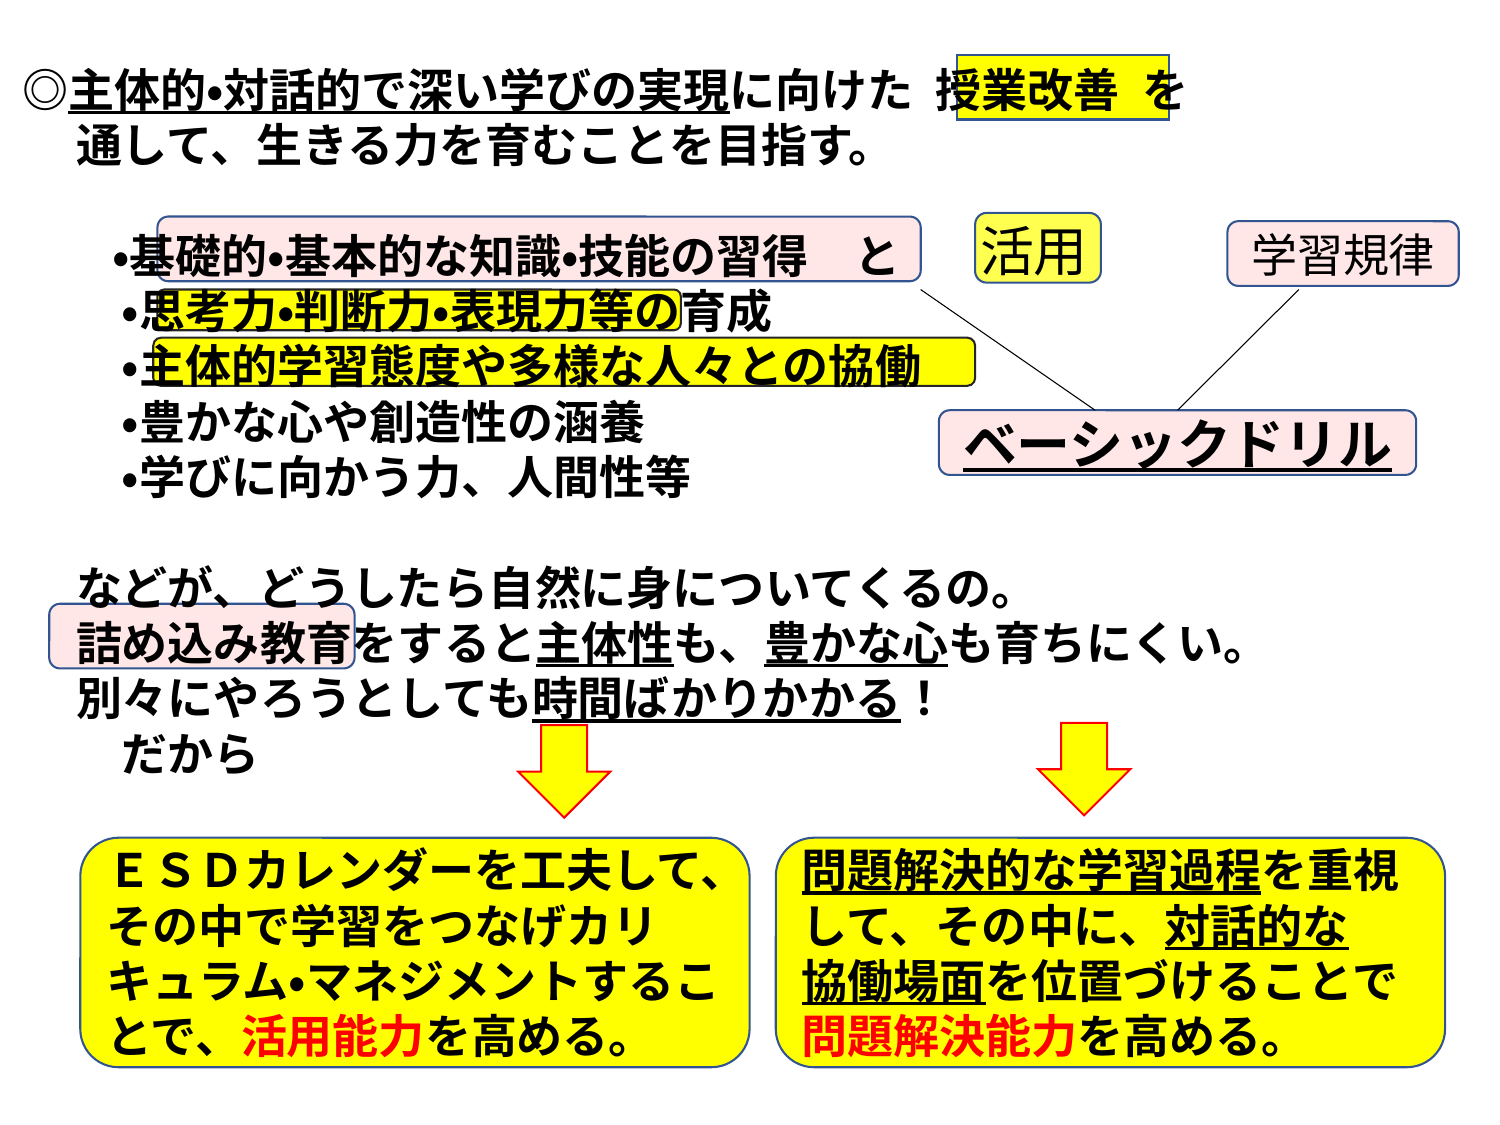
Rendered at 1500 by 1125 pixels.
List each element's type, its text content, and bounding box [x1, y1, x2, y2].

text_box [1177, 289, 1299, 411]
text_box ◎主体的・対話的で深い学びの実現に向けた 授業改善 を 通して、生きる力を育むことを目指す。 ・基礎的・基本的な知識・技能の習得 と ・思考力・判断力・表現力等の育成 ・主体的学習態度や多様な人々との協働 ・豊かな心や創造性の涵養 ・学びに向かう力、人間性等 などが、どうしたら自然に身についてくるの。 詰め込み教育をすると主体性も、豊かな心も育ちにくい。 別々にやろうとしても時間ばかりかかる！ だから [0, 53, 1312, 788]
text_box [1035, 721, 1133, 817]
text_box [515, 724, 613, 820]
text_box 問題解決的な学習過程を重視して、その中に、対話的な 協働場面を位置づけることで問題解決能力を高める。 [774, 836, 1447, 1069]
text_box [920, 289, 1096, 411]
text_box ＥＳＤカレンダーを工夫して、 その中で学習をつなげカリキュラム・マネジメントすることで、活用能力を高める。 [79, 836, 751, 1069]
text_box 学習規律 [1226, 220, 1460, 287]
text_box 活用 [965, 210, 1103, 290]
text_box ベーシックドリル [937, 409, 1418, 476]
